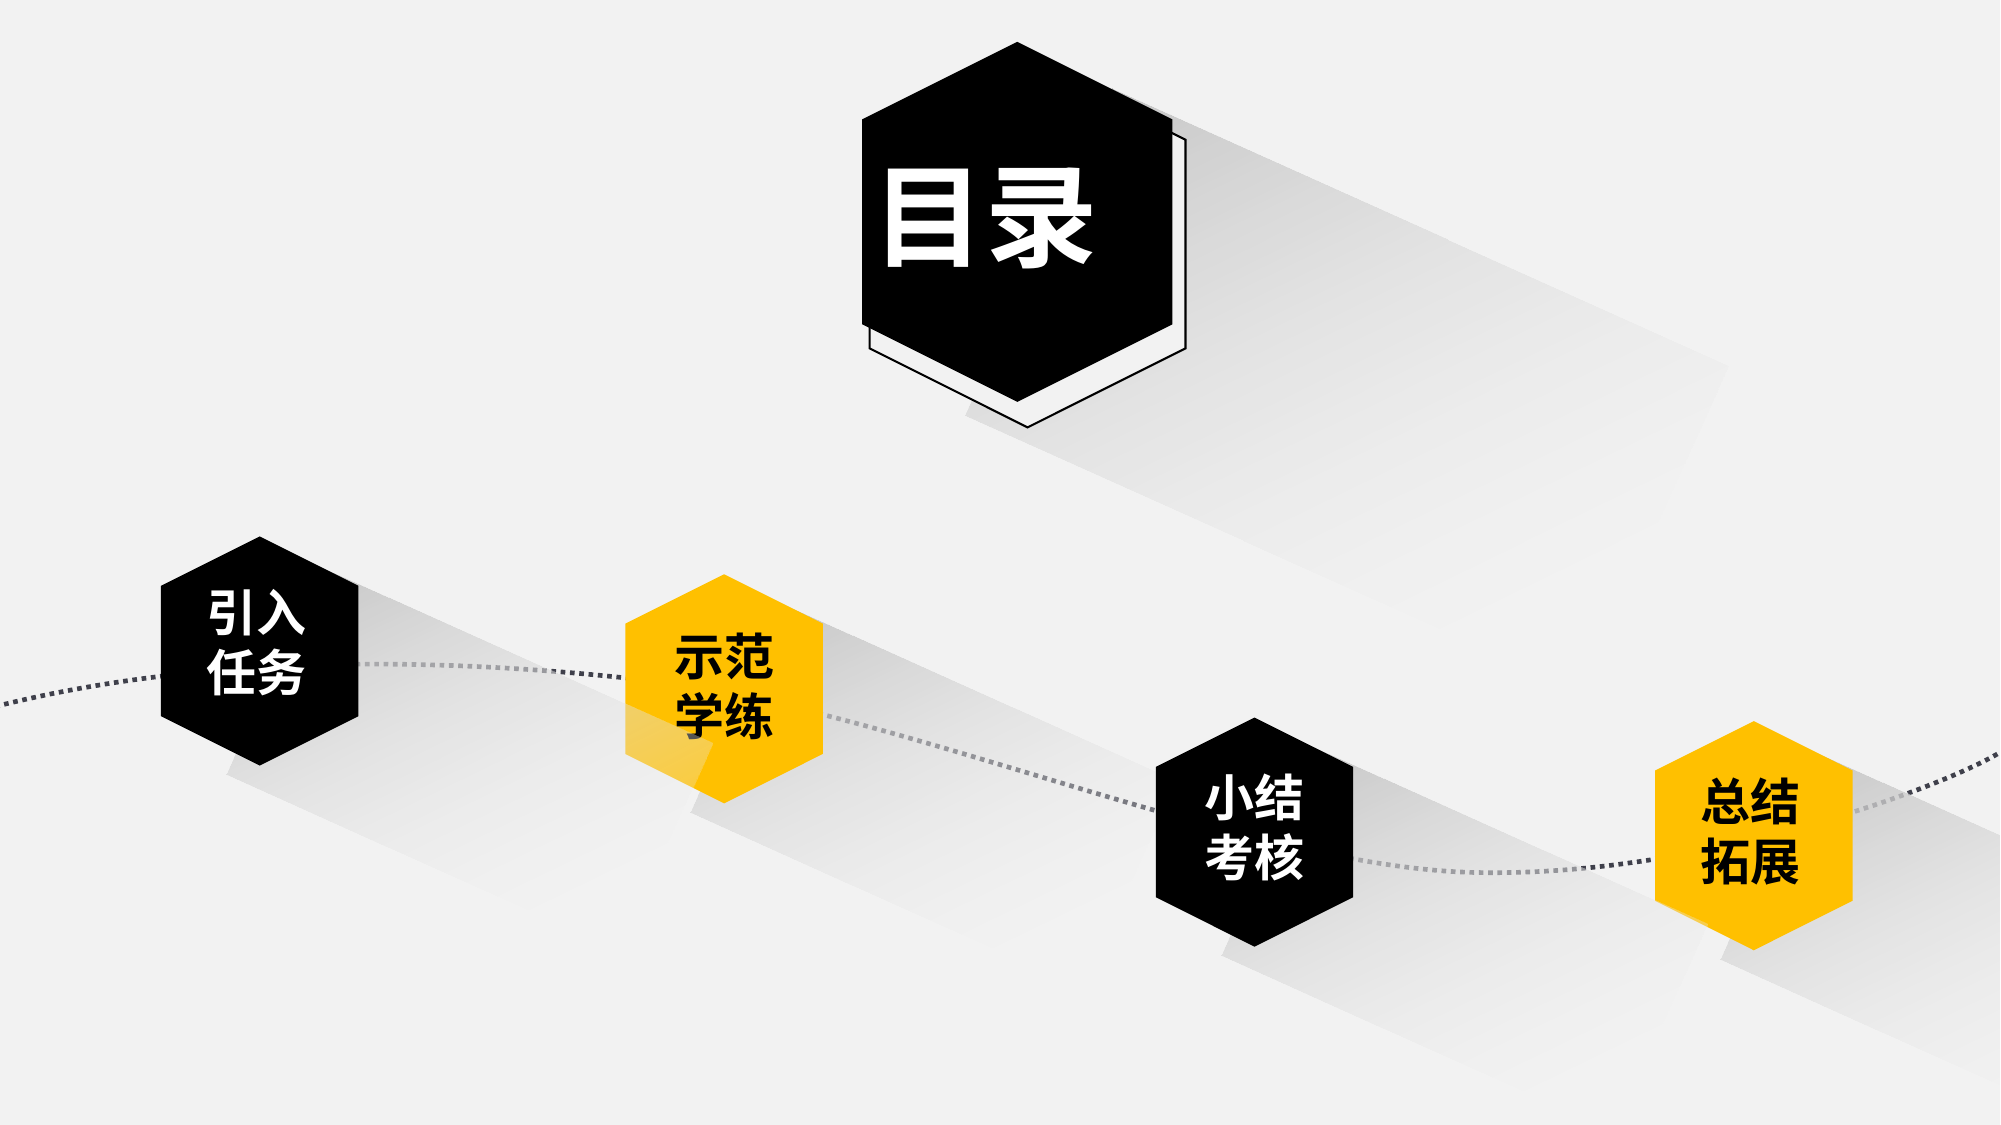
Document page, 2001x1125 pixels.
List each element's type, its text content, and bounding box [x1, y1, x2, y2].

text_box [1654, 721, 2000, 1058]
text_box 目录 [858, 138, 1173, 289]
text_box [1150, 732, 1155, 770]
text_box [625, 574, 1150, 911]
text_box [963, 92, 1731, 695]
text_box [861, 40, 1174, 404]
text_box [0, 675, 160, 711]
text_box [1155, 717, 1680, 1054]
text_box [868, 132, 1187, 429]
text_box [160, 536, 685, 873]
